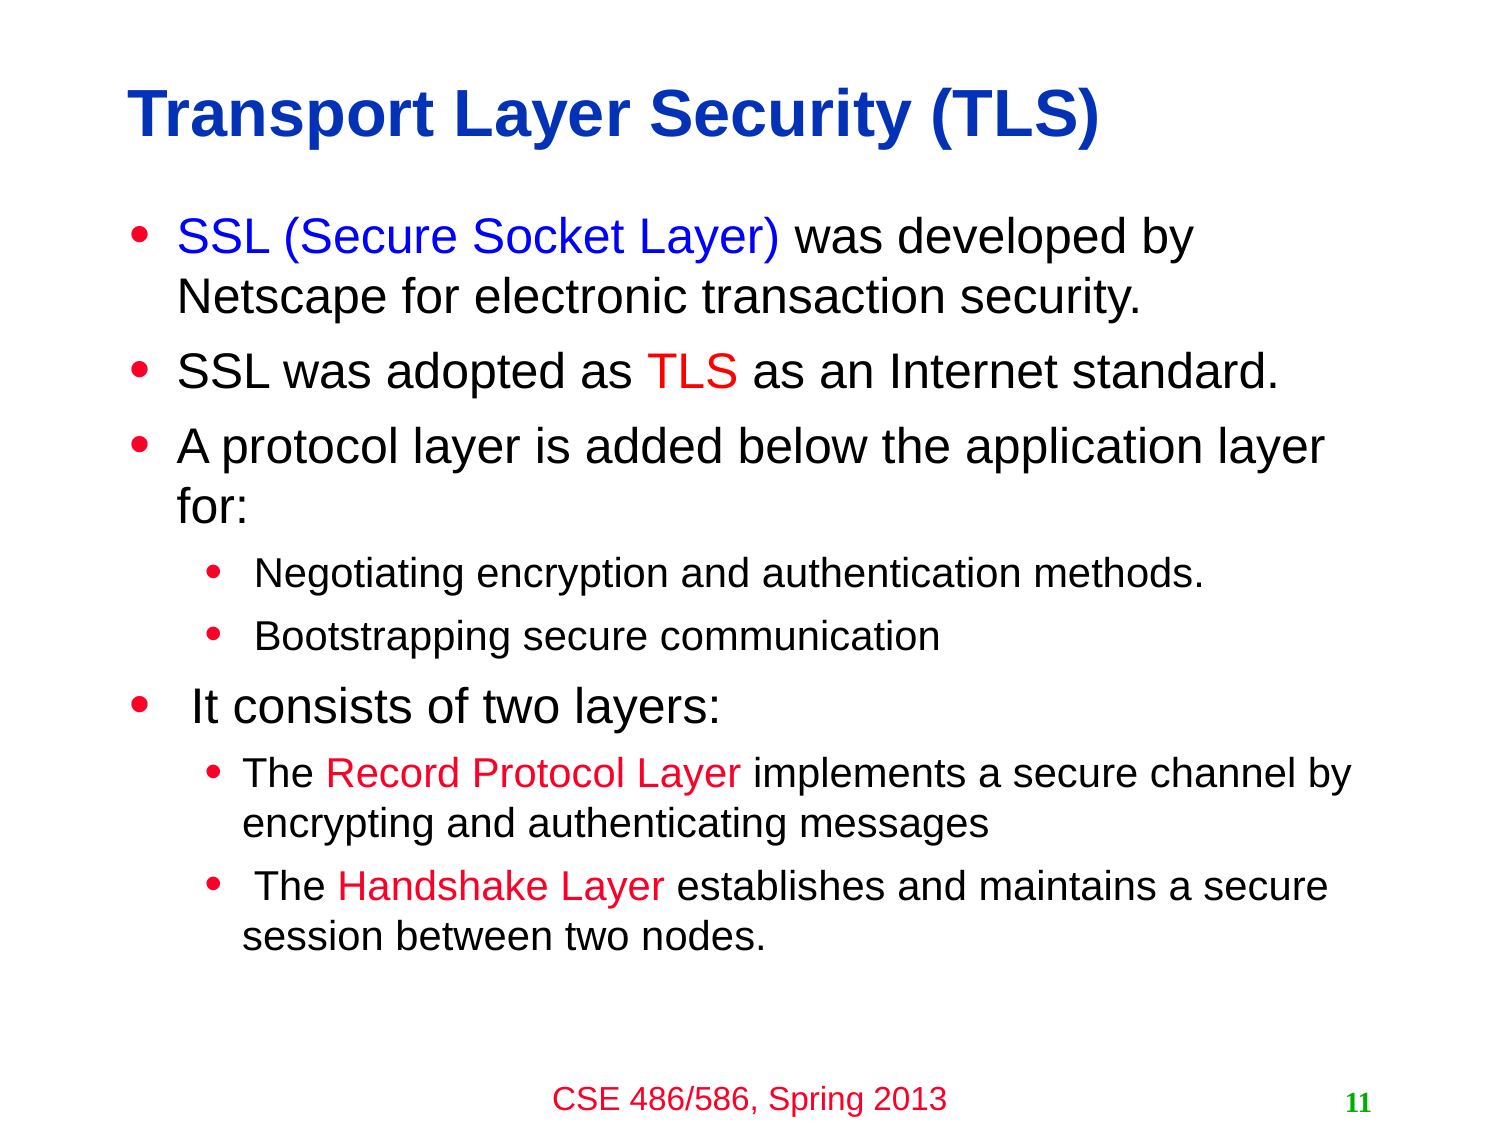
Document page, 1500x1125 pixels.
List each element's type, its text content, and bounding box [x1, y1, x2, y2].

slide_number 11 [1074, 1076, 1388, 1125]
list SSL (Secure Socket Layer) was developed by Netscape for electronic transaction security. SSL was adopted as TLS as an Internet standard. A protocol layer is added below the application layer for: Negotiating encryption and authentication methods. Bootstrapping secure communication It consists of two layers: The Record Protocol Layer implements a secure channel by encrypting and authenticating messages The Handshake Layer establishes and maintains a secure session between two nodes. [114, 195, 1376, 1005]
title Transport Layer Security (TLS) [112, 53, 1310, 176]
